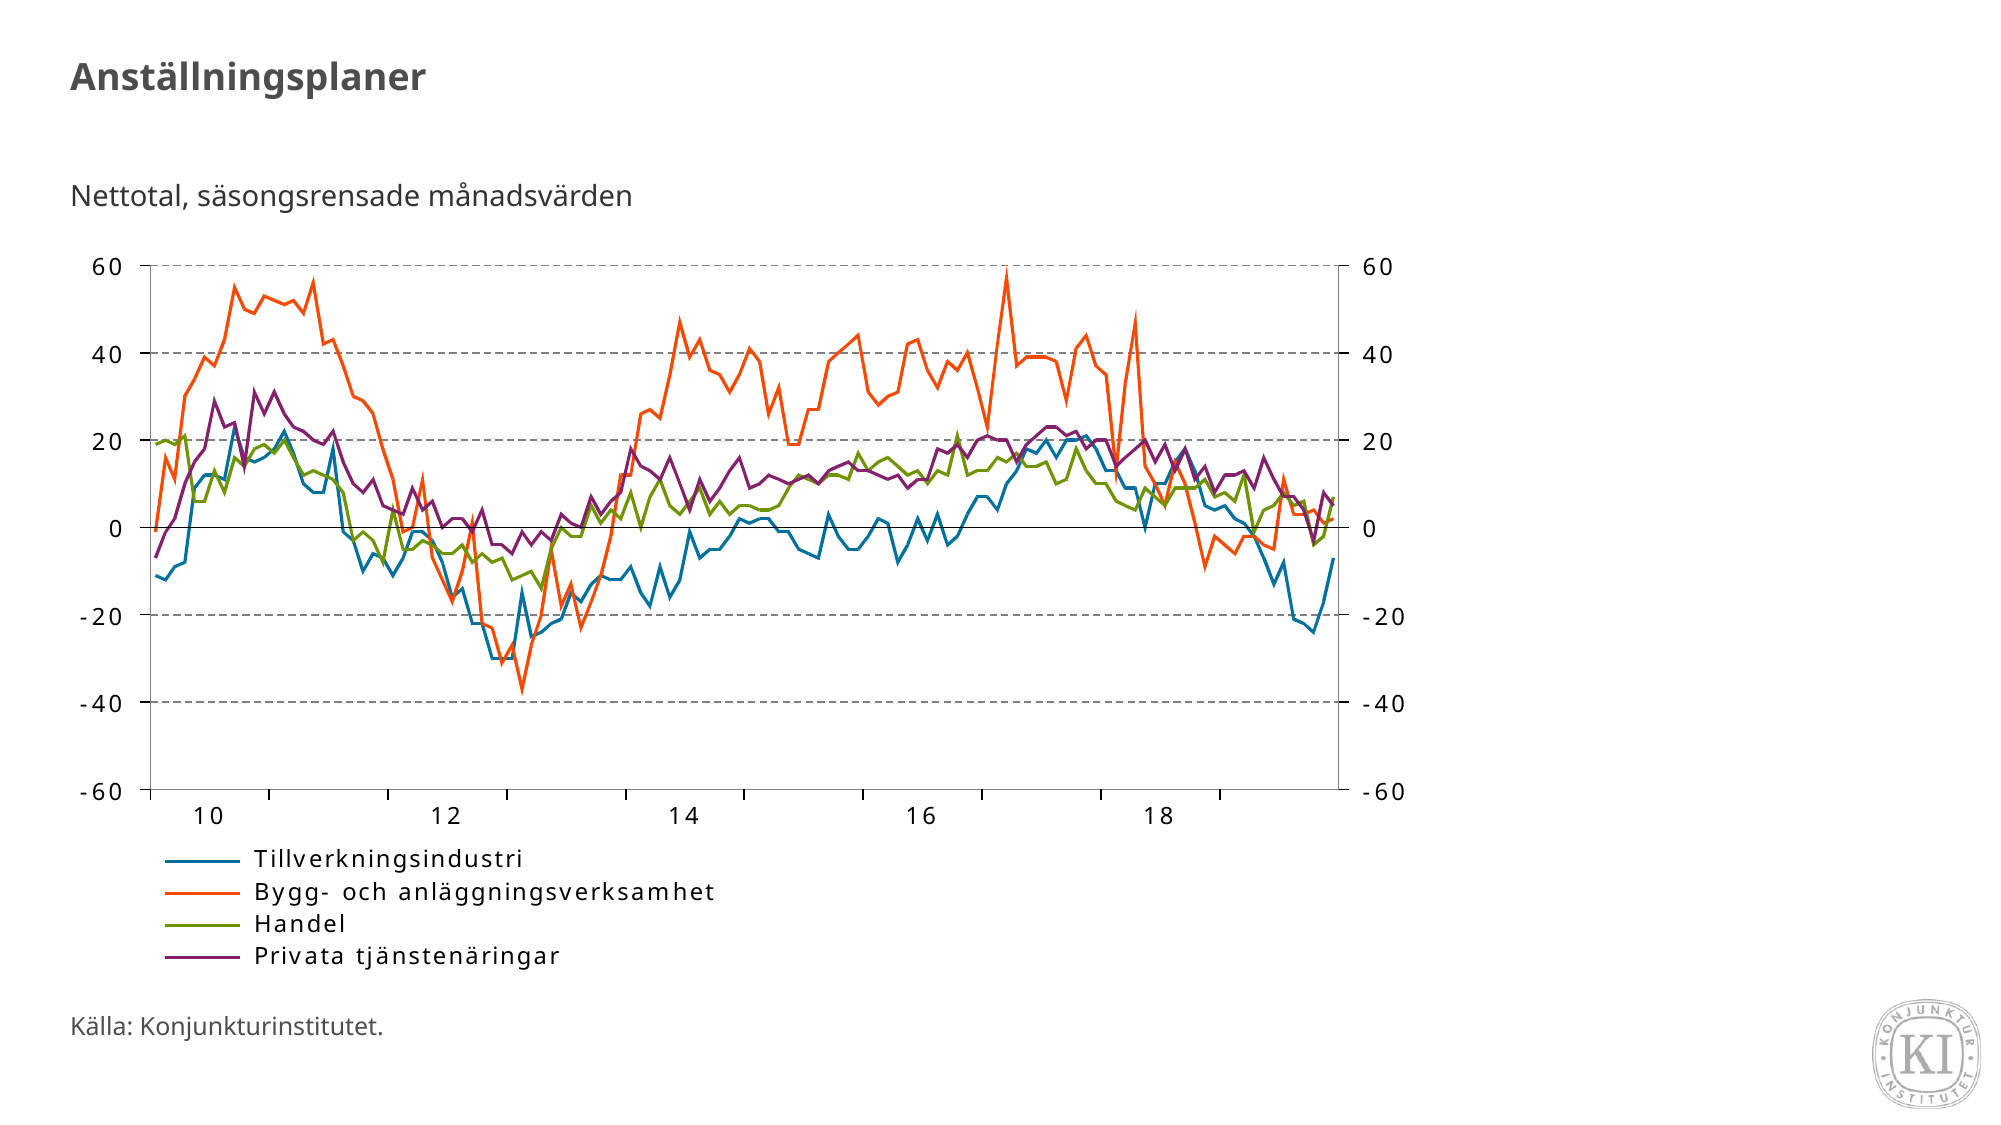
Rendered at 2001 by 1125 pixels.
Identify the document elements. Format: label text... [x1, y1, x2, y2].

list Nettotal, säsongsrensade månadsvärden [55, 137, 1476, 220]
title Anställningsplaner [55, 45, 1476, 128]
subtitle Källa: Konjunkturinstitutet. [55, 1003, 1476, 1106]
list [30, 228, 1453, 998]
picture [1872, 999, 1981, 1109]
